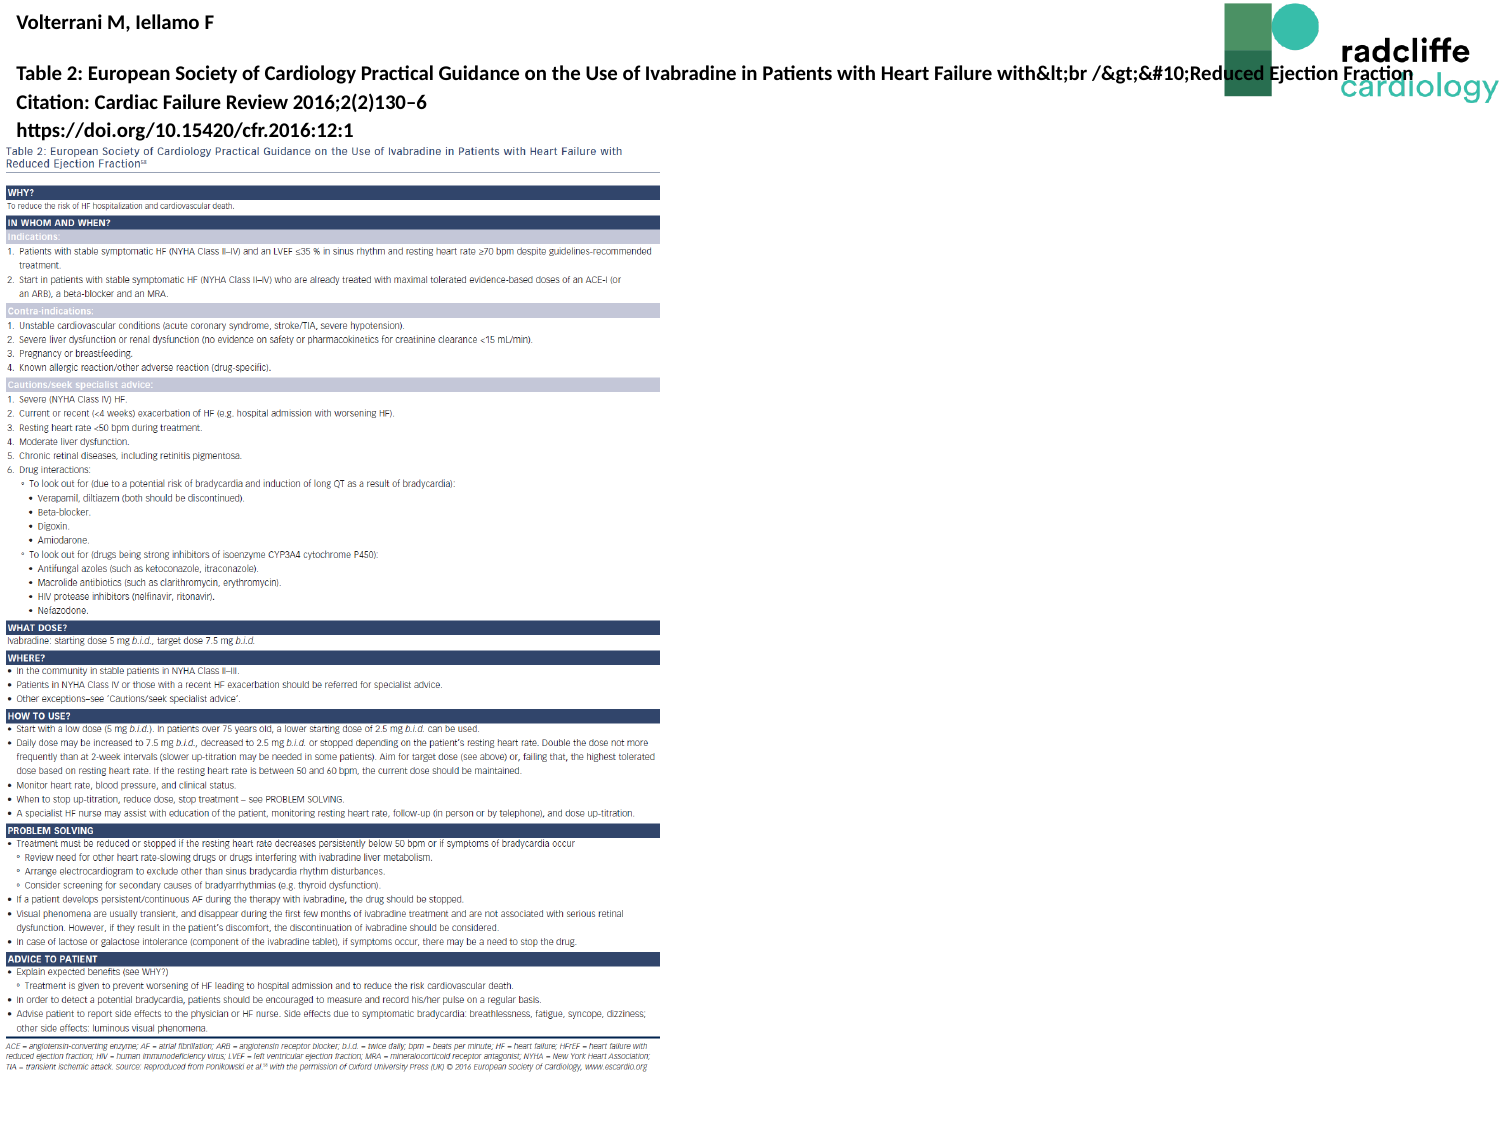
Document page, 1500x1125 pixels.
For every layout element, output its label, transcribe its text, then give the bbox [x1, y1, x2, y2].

text_box Citation: Cardiac Failure Review 2016;2(2)130–6 [1, 81, 1500, 109]
text_box https://doi.org/10.15420/cfr.2016:12:1 [1, 109, 1500, 150]
text_box Volterrani M, Iellamo F [1, 1, 939, 42]
picture [1224, 1, 1499, 104]
text_box Table 2: European Society of Cardiology Practical Guidance on the Use of Ivabradine in Patients with Heart Failure with&lt;br /&gt;&#10;Reduced Ejection Fraction [1, 51, 1224, 81]
picture [1, 141, 666, 1080]
